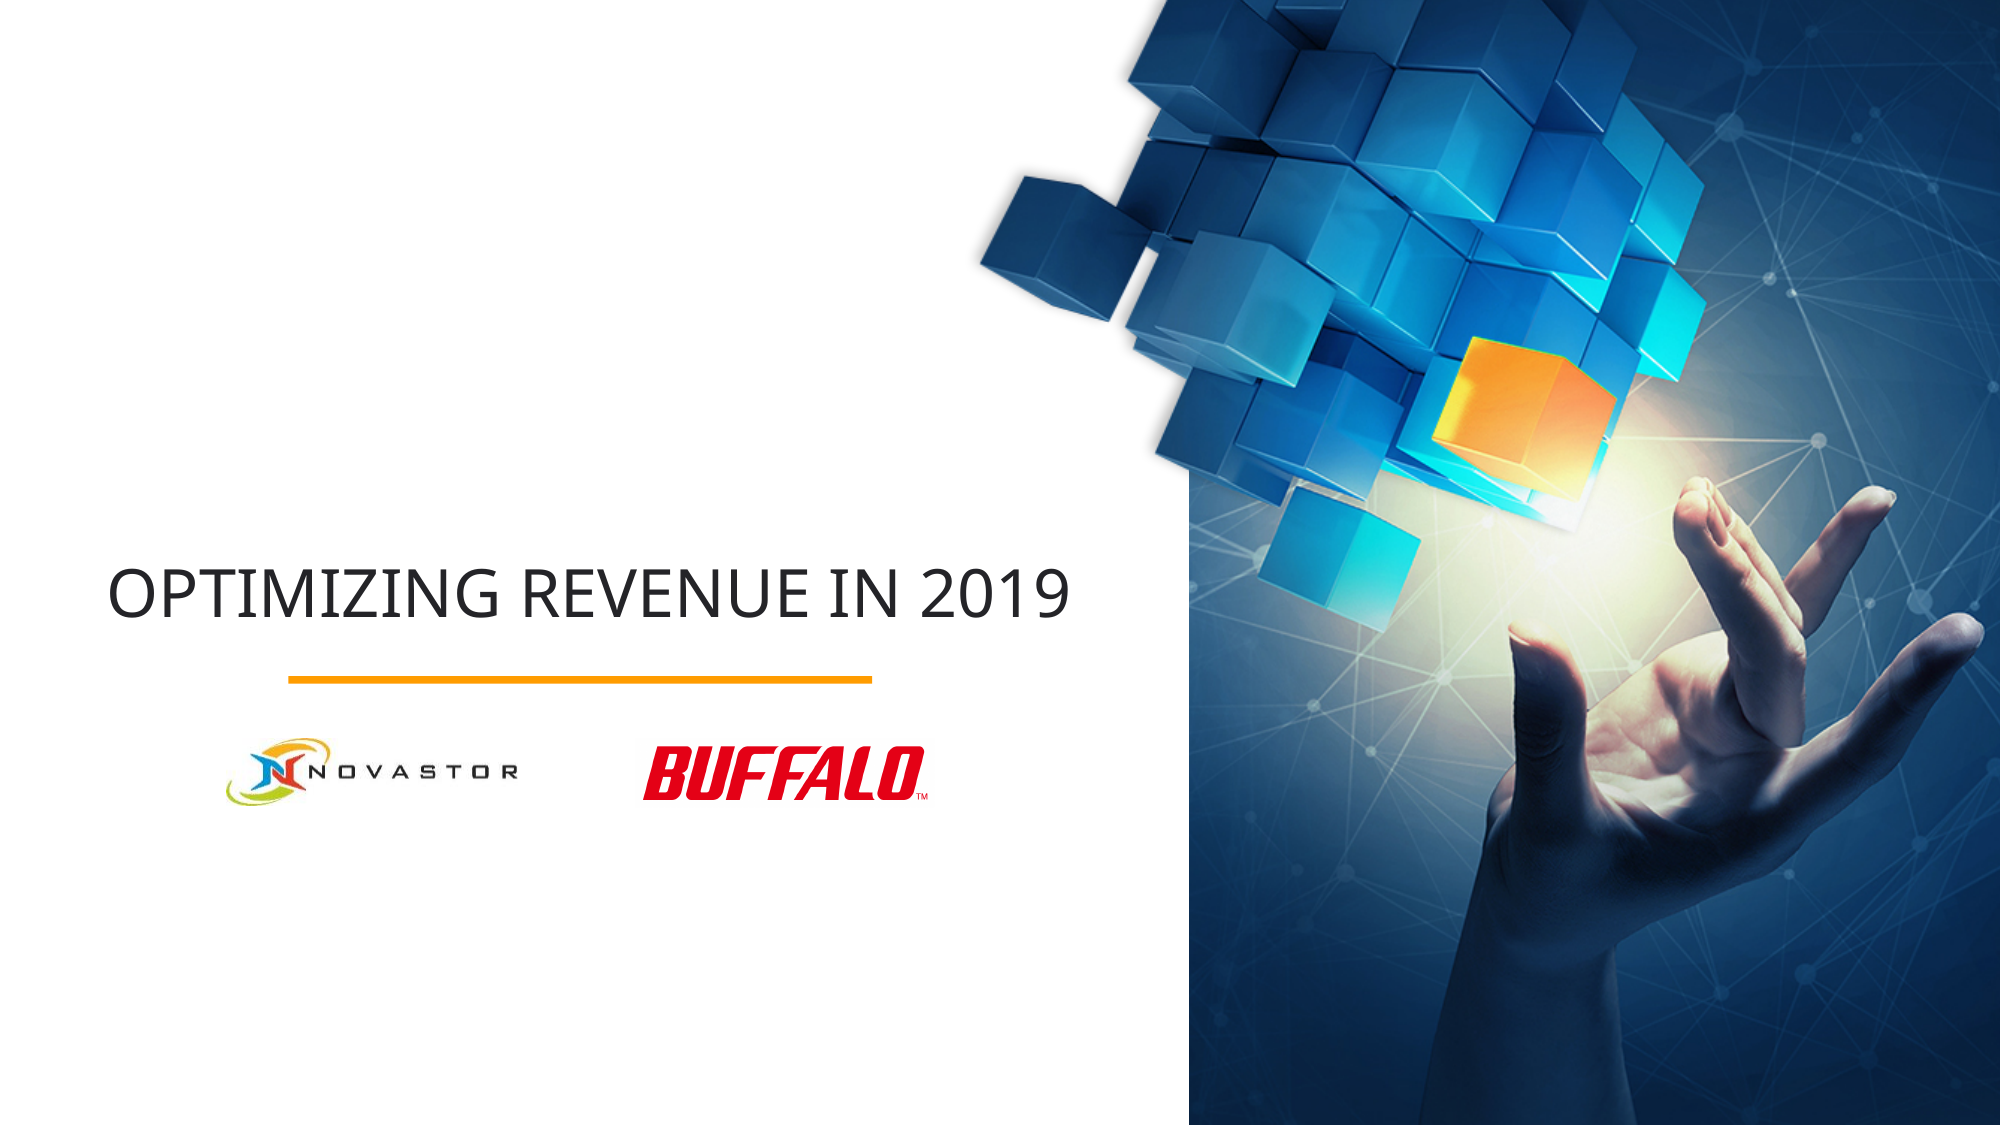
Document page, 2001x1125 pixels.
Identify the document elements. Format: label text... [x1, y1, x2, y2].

title Optimizing Revenue in 2019 [77, 526, 1102, 640]
text_box [287, 675, 873, 685]
picture [226, 738, 518, 806]
picture [635, 0, 2000, 1125]
